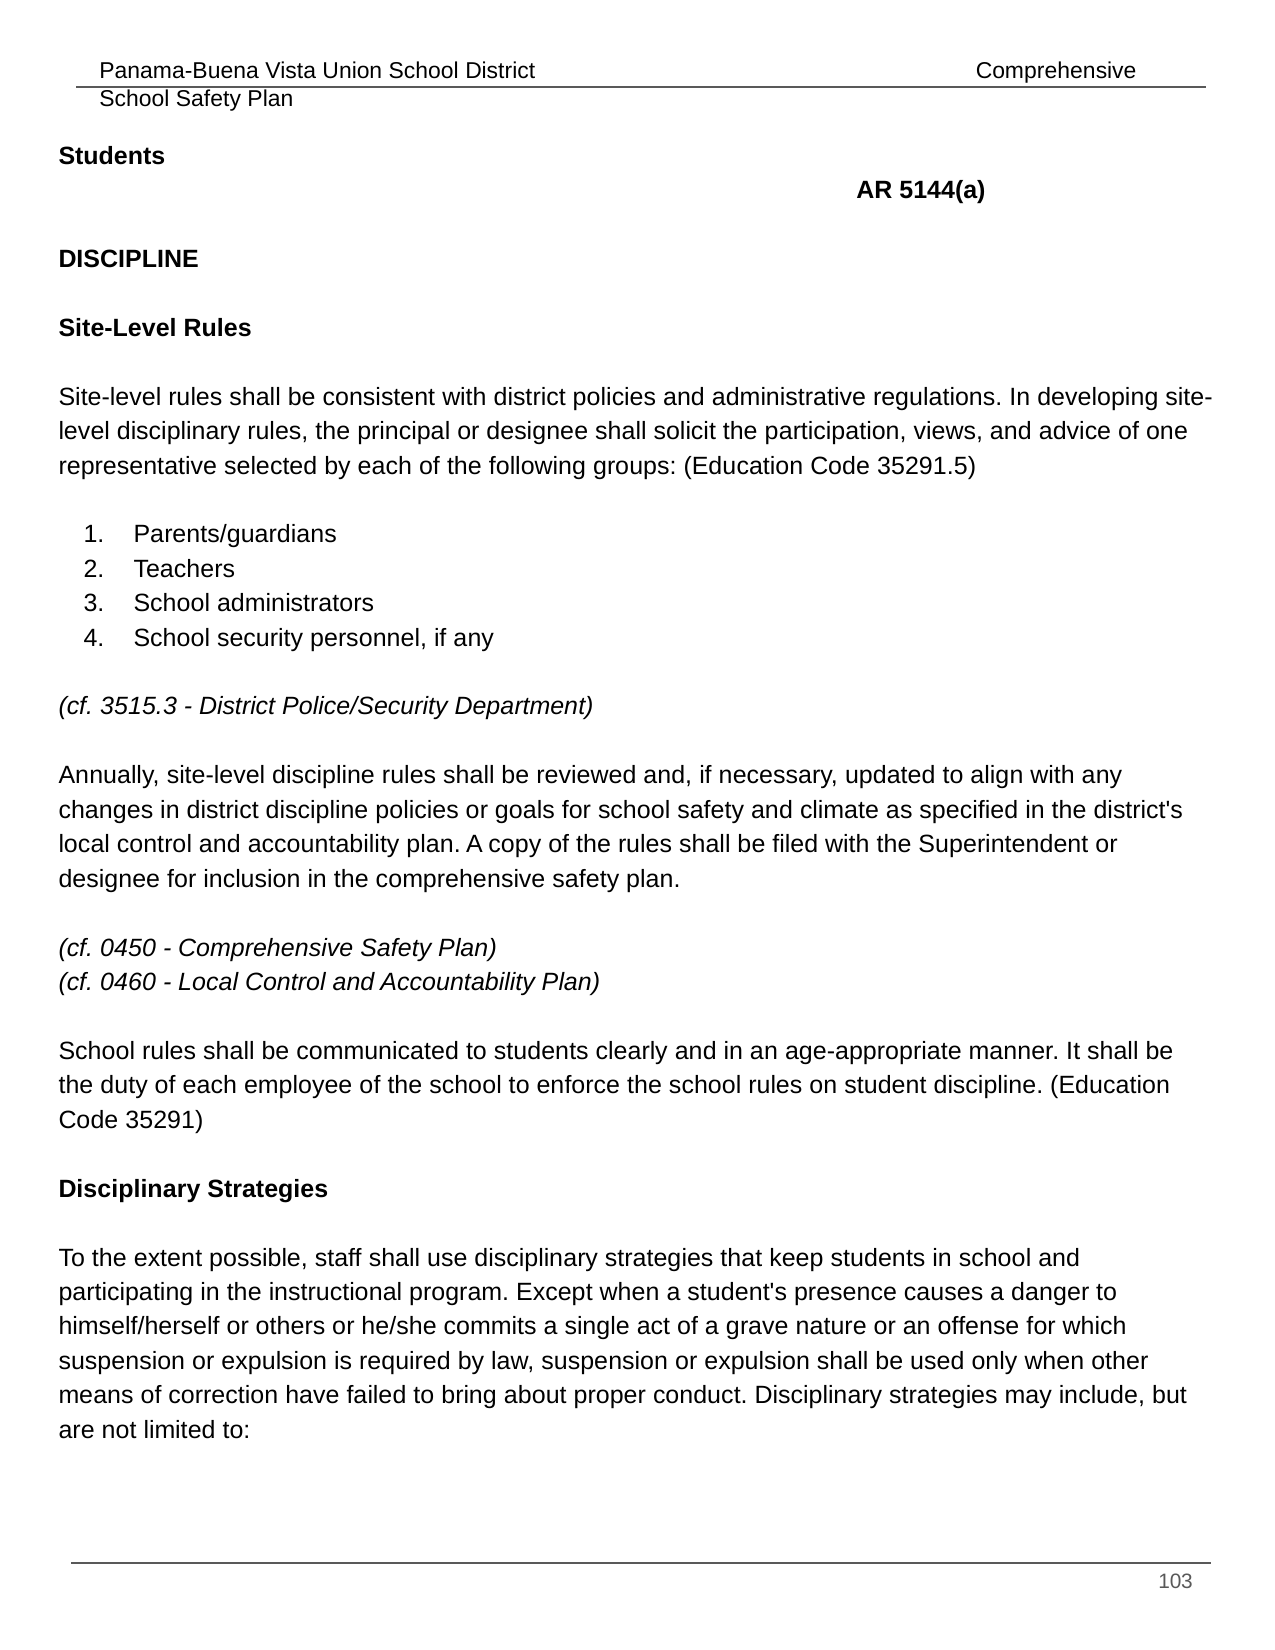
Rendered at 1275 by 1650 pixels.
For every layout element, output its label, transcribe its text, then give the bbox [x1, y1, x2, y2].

list Students AR 5144(a) DISCIPLINE Site-Level Rules Site-level rules shall be consistent with district policies and administrative regulations. In developing site-level disciplinary rules, the principal or designee shall solicit the participation, views, and advice of one representative selected by each of the following groups: (Education Code 35291.5) Parents/guardians Teachers School administrators School security personnel, if any (cf. 3515.3 - District Police/Security Department) Annually, site-level discipline rules shall be reviewed and, if necessary, updated to align with any changes in district discipline policies or goals for school safety and climate as specified in the district's local control and accountability plan. A copy of the rules shall be filed with the Superintendent or designee for inclusion in the comprehensive safety plan. (cf. 0450 - Comprehensive Safety Plan) (cf. 0460 - Local Control and Accountability Plan) School rules shall be communicated to students clearly and in an age-appropriate manner. It shall be the duty of each employee of the school to enforce the school rules on student discipline. (Education Code 35291) Disciplinary Strategies To the extent possible, staff shall use disciplinary strategies that keep students in school and participating in the instructional program. Except when a student's presence causes a danger to himself/herself or others or he/she commits a single act of a grave nature or an offense for which suspension or expulsion is required by law, suspension or expulsion shall be used only when other means of correction have failed to bring about proper conduct. Disciplinary strategies may include, but are not limited to: [43, 119, 1232, 1429]
slide_number ‹#› [1131, 1552, 1208, 1623]
